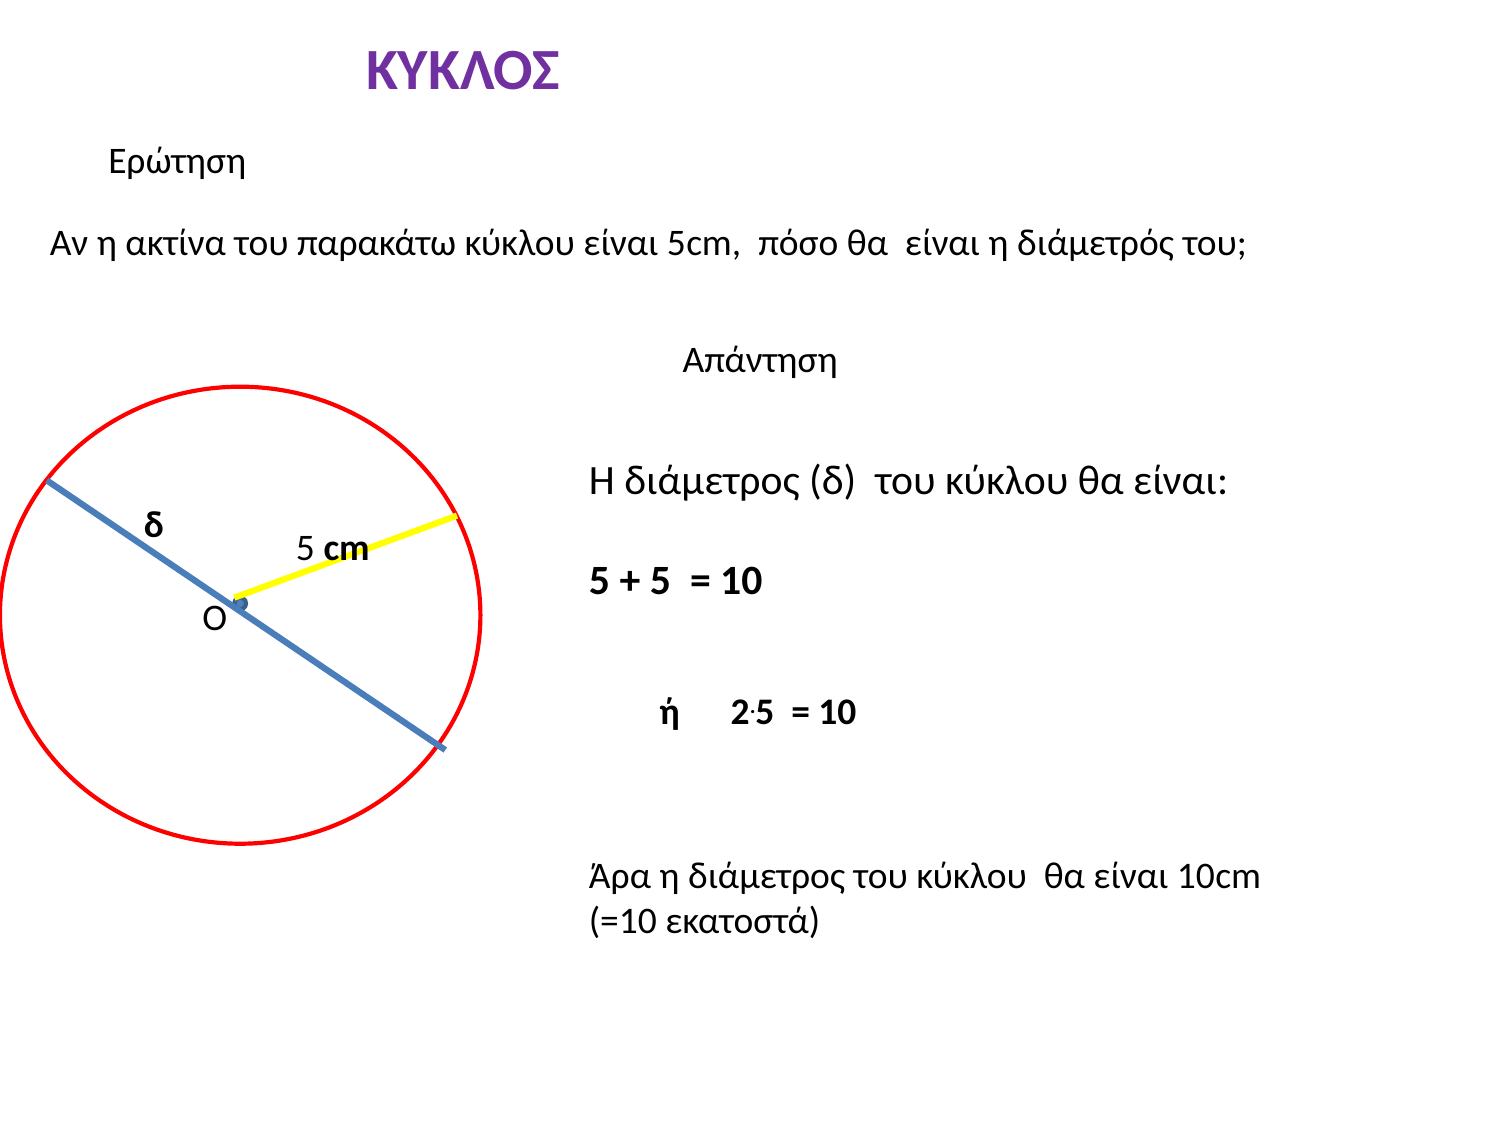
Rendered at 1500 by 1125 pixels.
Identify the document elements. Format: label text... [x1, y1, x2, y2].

text_box [49, 758, 431, 846]
text_box ΚΥΚΛΟΣ [351, 23, 1067, 109]
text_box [449, 515, 458, 598]
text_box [46, 480, 446, 751]
text_box [449, 520, 483, 733]
text_box [0, 384, 435, 747]
text_box Ερώτηση [93, 128, 563, 189]
text_box Αν η ακτίνα του παρακάτω κύκλου είναι 5cm, πόσο θα είναι η διάμετρός του; [35, 210, 1325, 271]
text_box [449, 498, 460, 517]
text_box Άρα η διάμετρος του κύκλου θα είναι 10cm (=10 εκατοστά) [574, 843, 1313, 949]
text_box Η διάμετρος (δ) του κύκλου θα είναι: 5 + 5 = 10 [574, 445, 1407, 711]
text_box ή 2.5 = 10 [644, 679, 1149, 740]
text_box Απάντηση [667, 328, 1114, 388]
